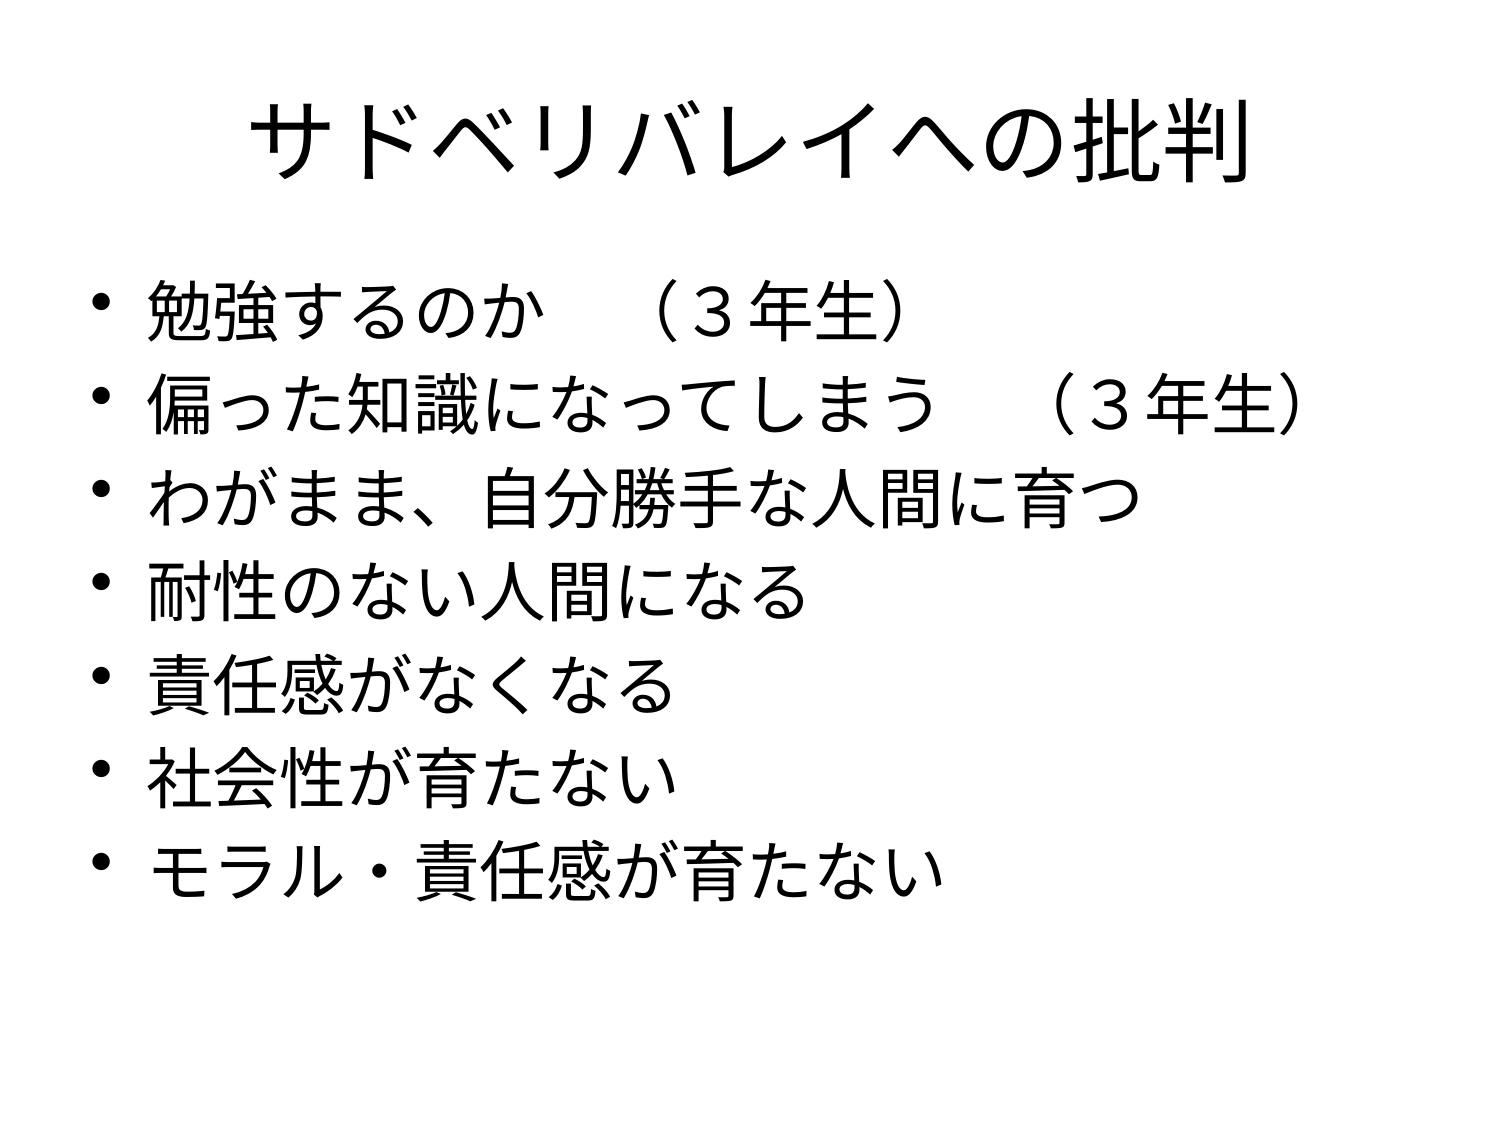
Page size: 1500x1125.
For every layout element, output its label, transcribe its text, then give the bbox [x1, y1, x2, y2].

list 勉強するのか （３年生） 偏った知識になってしまう （３年生） わがまま、自分勝手な人間に育つ 耐性のない人間になる 責任感がなくなる 社会性が育たない モラル・責任感が育たない [74, 262, 1426, 1006]
title サドベリバレイへの批判 [74, 44, 1426, 233]
